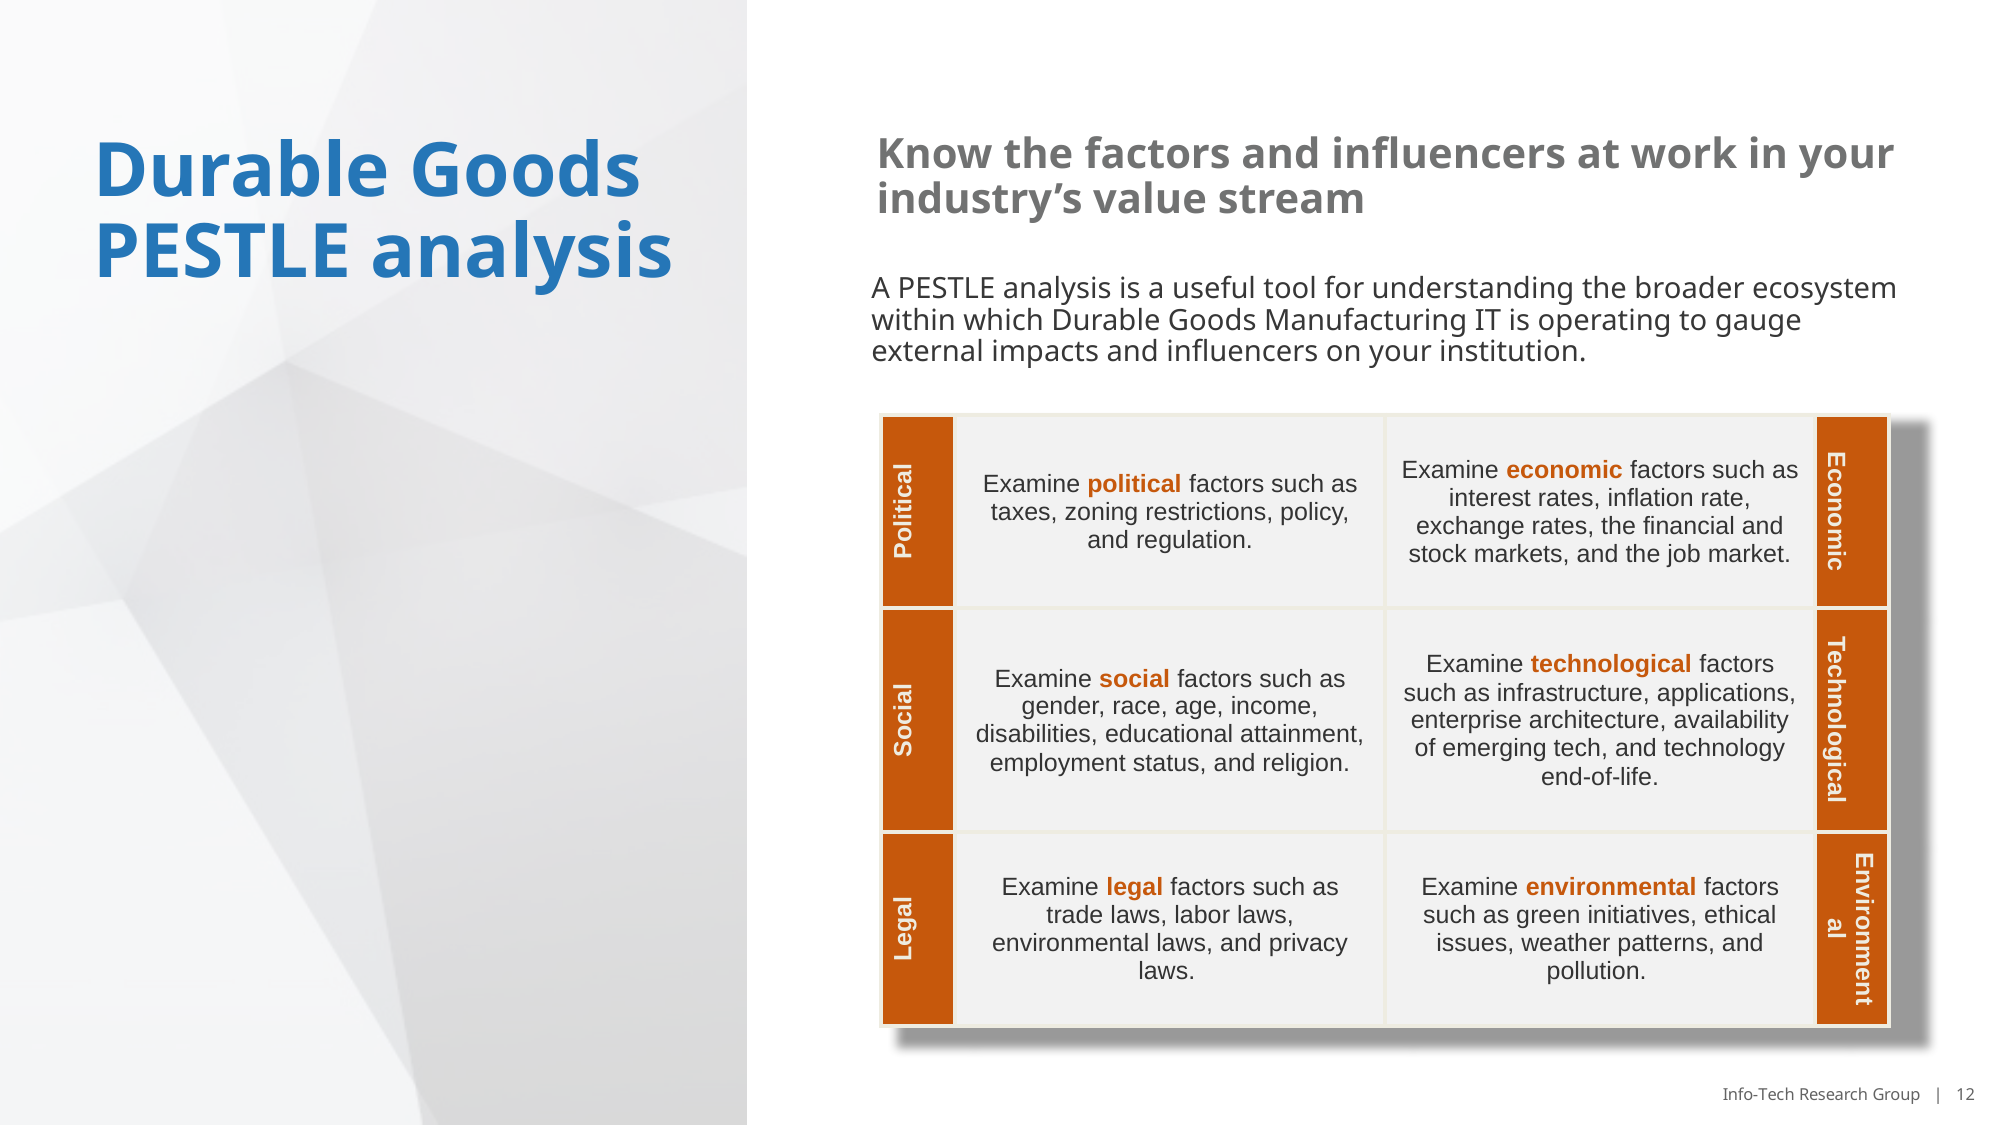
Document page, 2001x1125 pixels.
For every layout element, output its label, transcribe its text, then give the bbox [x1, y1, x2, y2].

table_cell Social [883, 610, 953, 830]
table_header Examine political factors such as taxes, zoning restrictions, policy, and regulation. [957, 417, 1383, 606]
text_box Know the factors and influencers at work in your industry’s value stream [876, 132, 1905, 246]
table_cell Examine social factors such as gender, race, age, income, disabilities, educational attainment, employment status, and religion. [957, 610, 1383, 830]
table_cell Examine legal factors such as trade laws, labor laws, environmental laws, and privacy laws. [957, 834, 1383, 1024]
table_cell Examine technological factors such as infrastructure, applications, enterprise architecture, availability of emerging tech, and technology end-of-life. [1387, 610, 1813, 830]
table_header Examine economic factors such as interest rates, inflation rate, exchange rates, the financial and stock markets, and the job market. [1387, 417, 1813, 606]
table_header Political [883, 417, 953, 606]
table_cell Technological [1817, 610, 1887, 830]
list A PESTLE analysis is a useful tool for understanding the broader ecosystem within which Durable Goods Manufacturing IT is operating to gauge external impacts and influencers on your institution. [871, 273, 1900, 388]
table_header Economic [1817, 417, 1887, 606]
table_cell Environmental [1817, 834, 1887, 1024]
title Durable Goods PESTLE analysis [93, 131, 722, 563]
table_cell Examine environmental factors such as green initiatives, ethical issues, weather patterns, and pollution. [1387, 834, 1813, 1024]
text_box Info-Tech Research Group | 12 [1607, 1083, 1976, 1104]
table_cell Legal [883, 834, 953, 1024]
